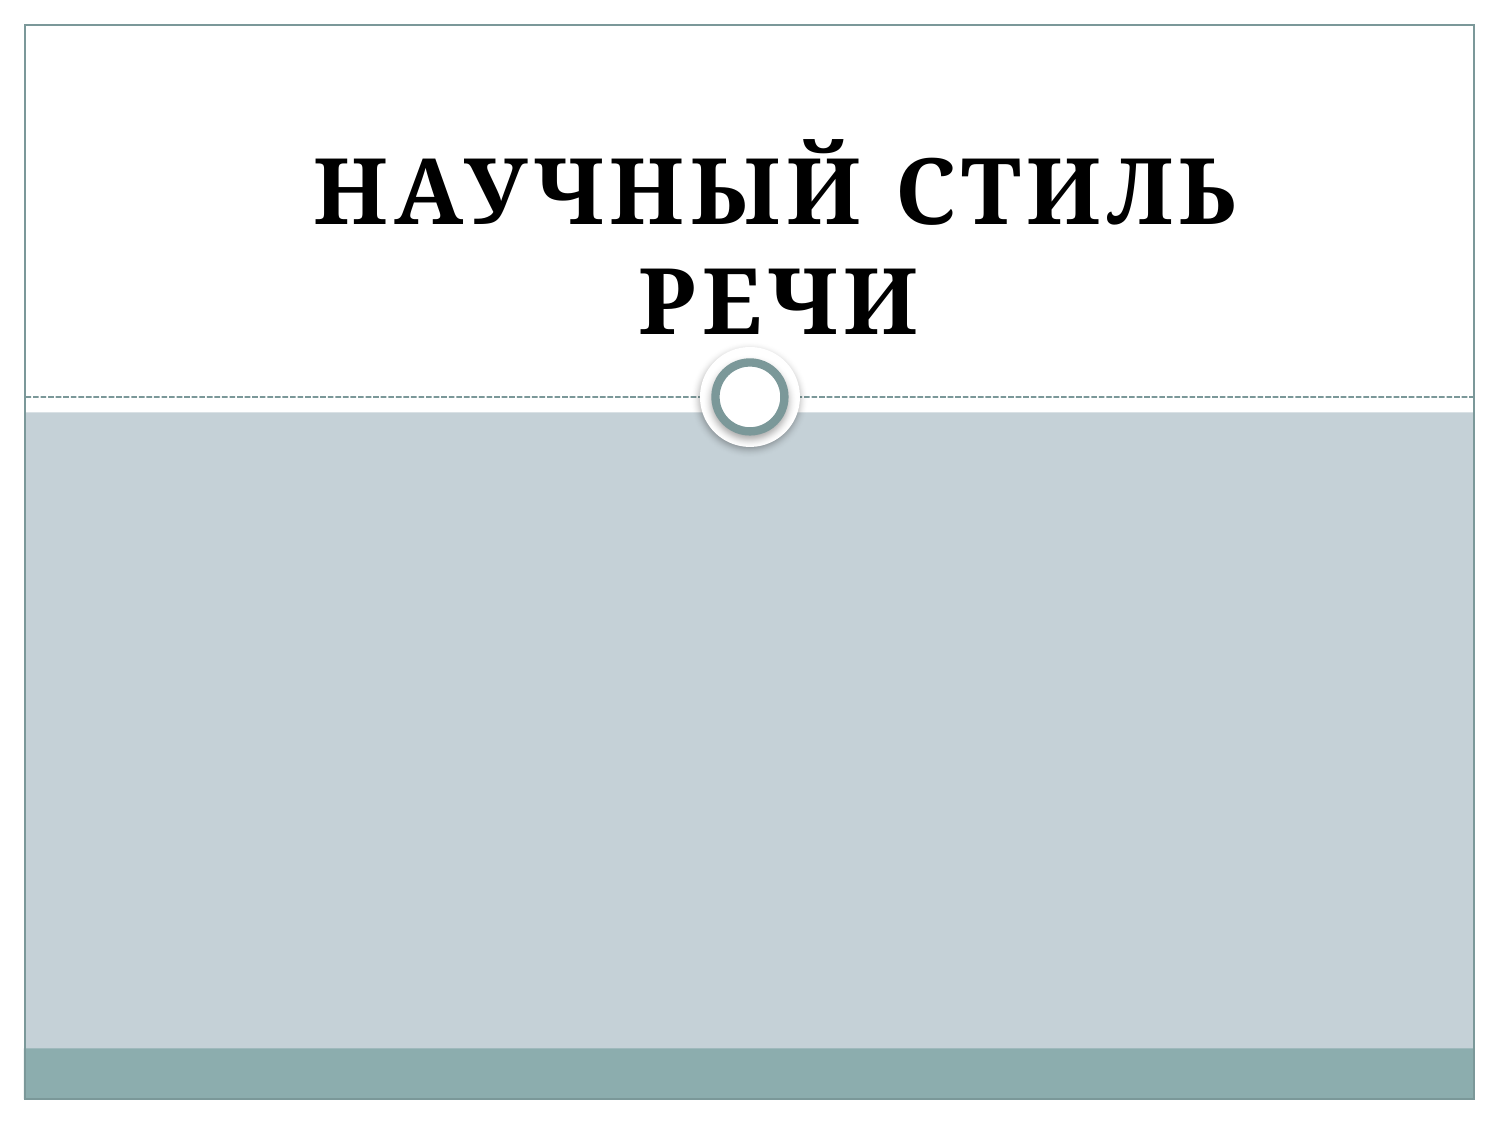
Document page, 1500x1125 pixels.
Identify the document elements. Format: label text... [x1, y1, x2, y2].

subtitle НАУЧНЫЙ СТИЛЬ РЕЧИ [253, 125, 1304, 413]
